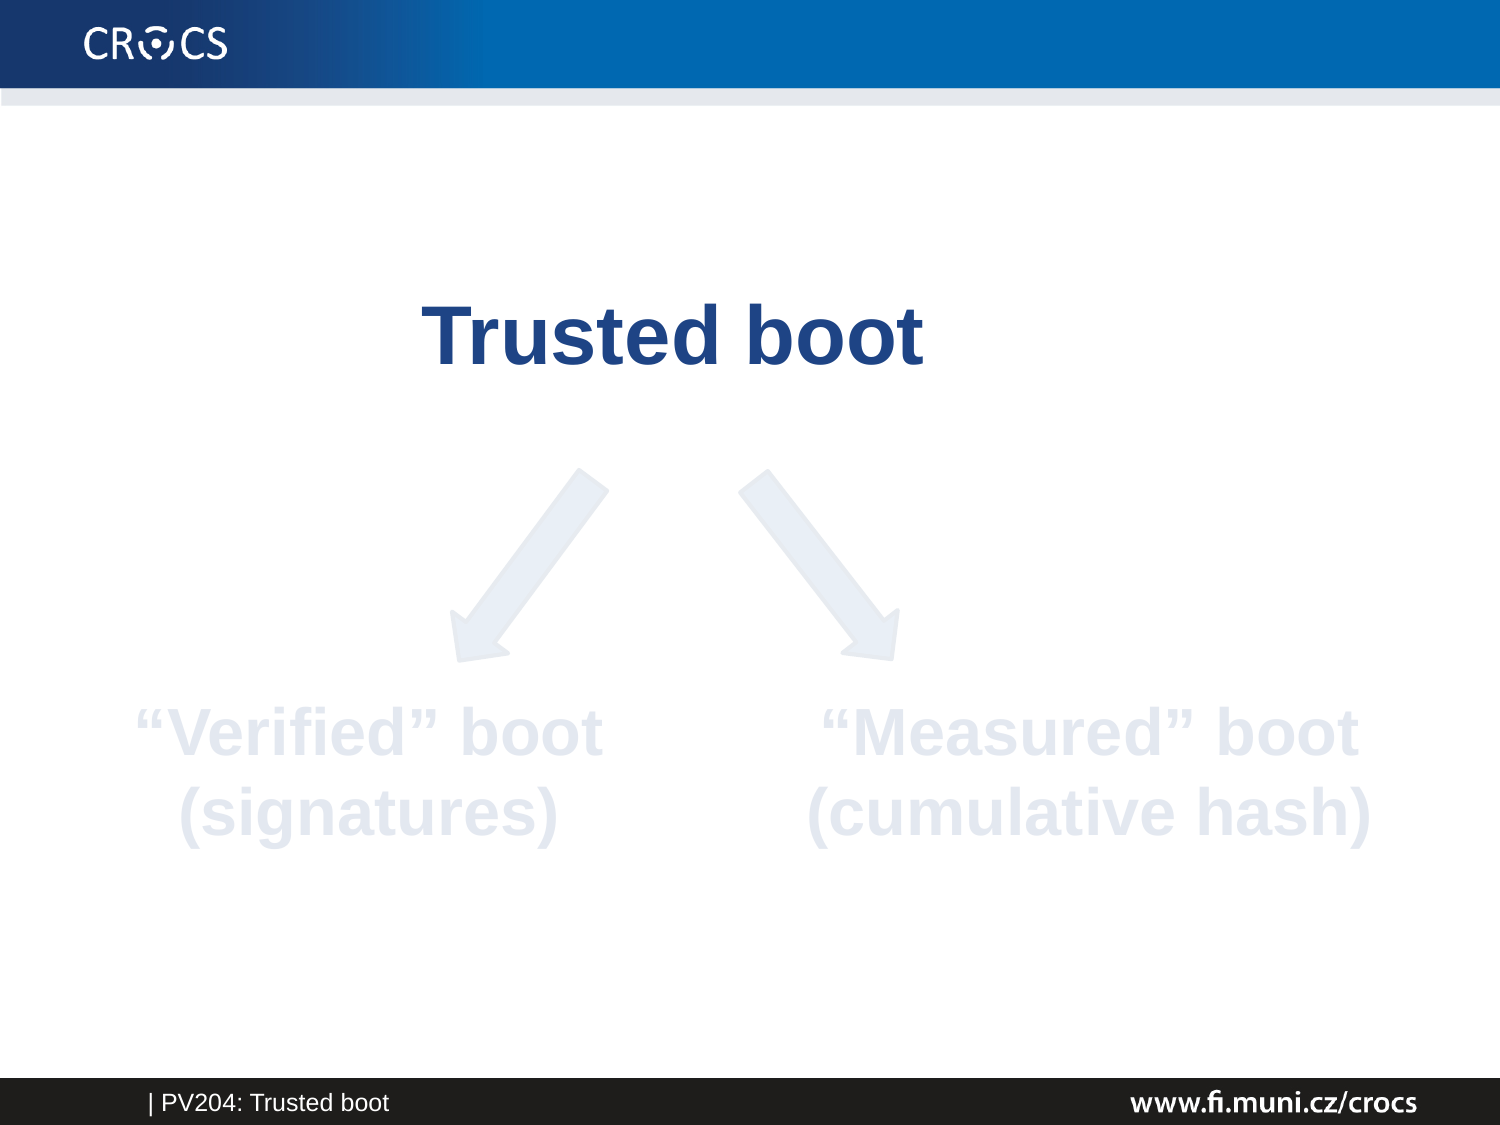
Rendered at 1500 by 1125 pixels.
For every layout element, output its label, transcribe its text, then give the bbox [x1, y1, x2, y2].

text_box [0, 419, 711, 943]
text_box Trusted boot [407, 266, 939, 397]
footer | PV204: Trusted boot [147, 1078, 623, 1125]
text_box [711, 419, 1437, 943]
picture [0, 0, 1500, 1125]
